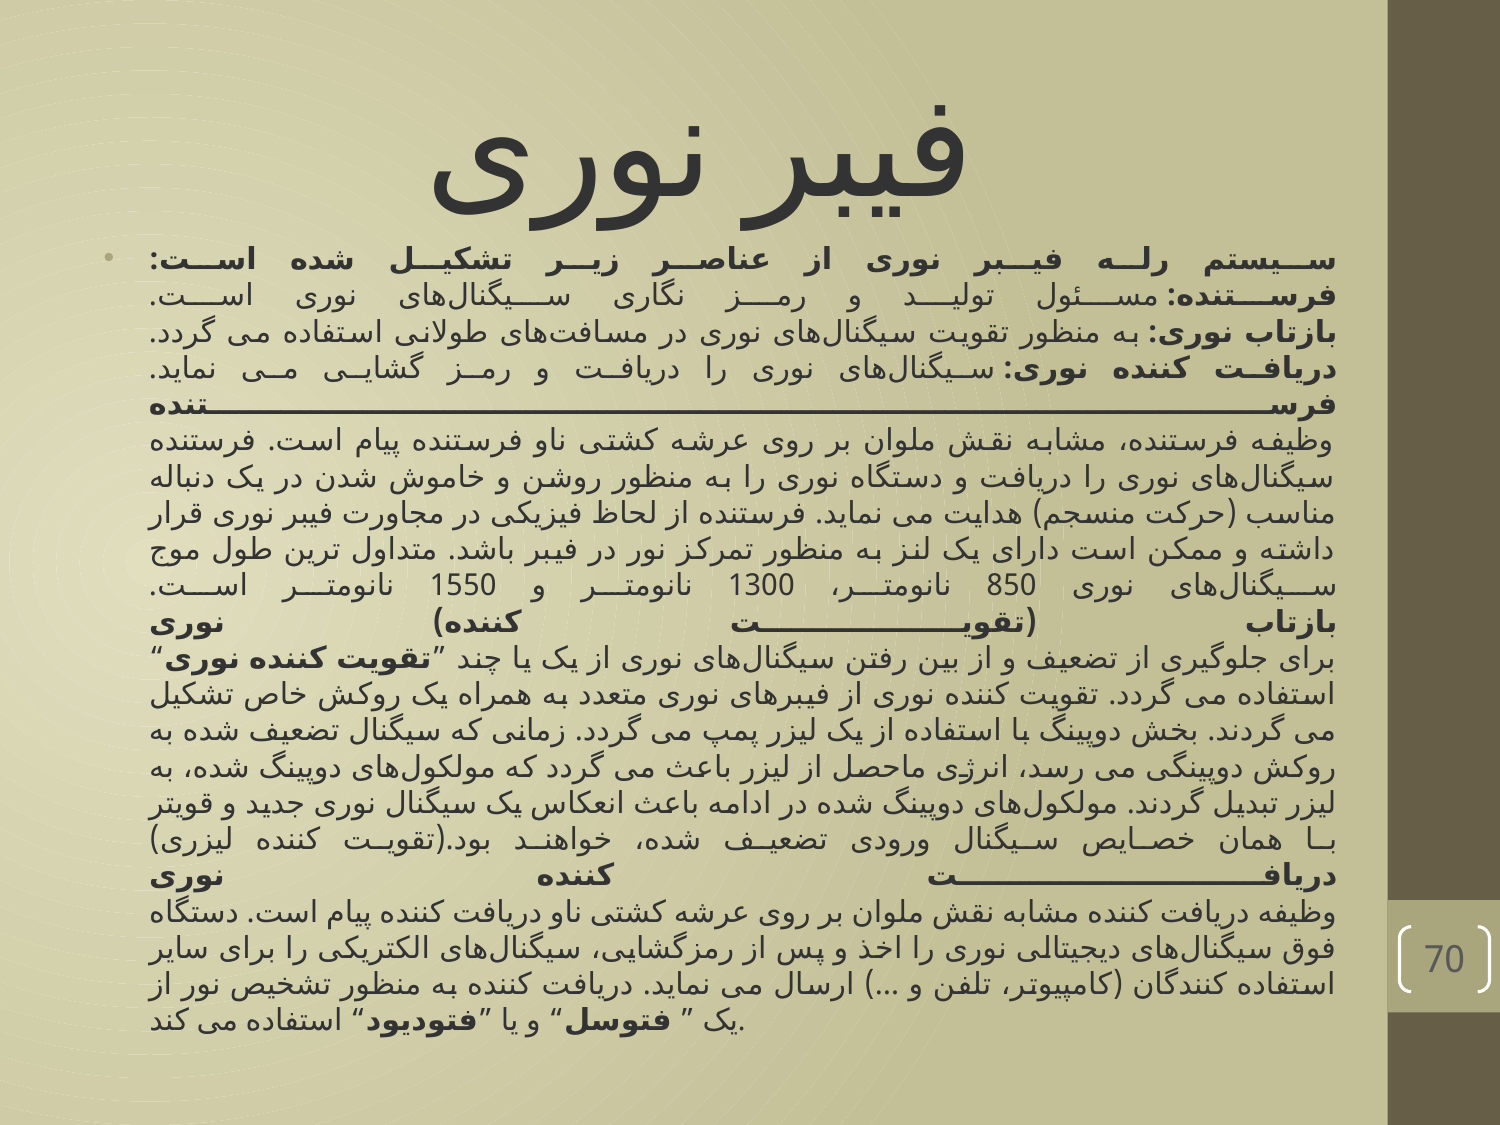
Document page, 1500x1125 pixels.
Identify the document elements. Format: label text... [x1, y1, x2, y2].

title فیبر نوری [75, 45, 1325, 233]
slide_number 70 [1397, 925, 1492, 994]
list سیستم رله فیبر نوری از عناصر زیر تشکیل شده است: فرستنده: مسئول تولید و رمز نگاری سیگنال‌های نوری است. بازتاب نوری: به منظور تقویت سیگنال‌های نوری در مسافت‌های طولانی استفاده می گردد. دریافت کننده نوری: سیگنال‌های نوری را دریافت و رمز گشایی می نماید. فرستنده وظیفه فرستنده، مشابه نقش ملوان بر روی عرشه کشتی ناو فرستنده پیام است. فرستنده سیگنال‌های نوری را دریافت و دستگاه نوری را به منظور روشن و خاموش شدن در یک دنباله مناسب (حرکت منسجم) هدایت می نماید. فرستنده از لحاظ فیزیکی در مجاورت فیبر نوری قرار داشته و ممکن است دارای یک لنز به منظور تمرکز نور در فیبر باشد. متداول ‌ترین طول موج سیگنال‌های نوری 850 نانومتر، 1300 نانومتر و 1550 نانومتر است. بازتاب (تقویت کننده) نوری برای جلوگیری از تضعیف و از بین رفتن سیگنال‌های نوری از یک یا چند ”تقویت کننده نوری“ استفاده می گردد. تقویت کننده نوری از فیبرهای نوری متعدد به همراه یک روکش خاص تشکیل می گردند. بخش دوپینگ با استفاده از یک لیزر پمپ می گردد. زمانی که سیگنال تضعیف شده به روکش دوپینگی می رسد، انرژی ماحصل از لیزر باعث می گردد که مولکول‌های دوپینگ شده، به لیزر تبدیل گردند. مولکول‌های دوپینگ شده در ادامه باعث انعکاس یک سیگنال نوری جدید و قویتر با همان خصایص سیگنال ورودی تضعیف شده، خواهند بود.(تقویت کننده لیزری) دریافت کننده نوری وظیفه دریافت کننده مشابه نقش ملوان بر روی عرشه کشتی ناو دریافت کننده پیام است. دستگاه فوق سیگنال‌های دیجیتالی نوری را اخذ و پس از رمزگشایی، سیگنال‌های الکتریکی را برای سایر استفاده کنندگان (کامپیوتر، تلفن و …) ارسال می نماید. دریافت کننده به منظور تشخیص نور از یک ” فتوسل“ و یا ”فتودیود“ استفاده می کند. [88, 231, 1353, 1059]
